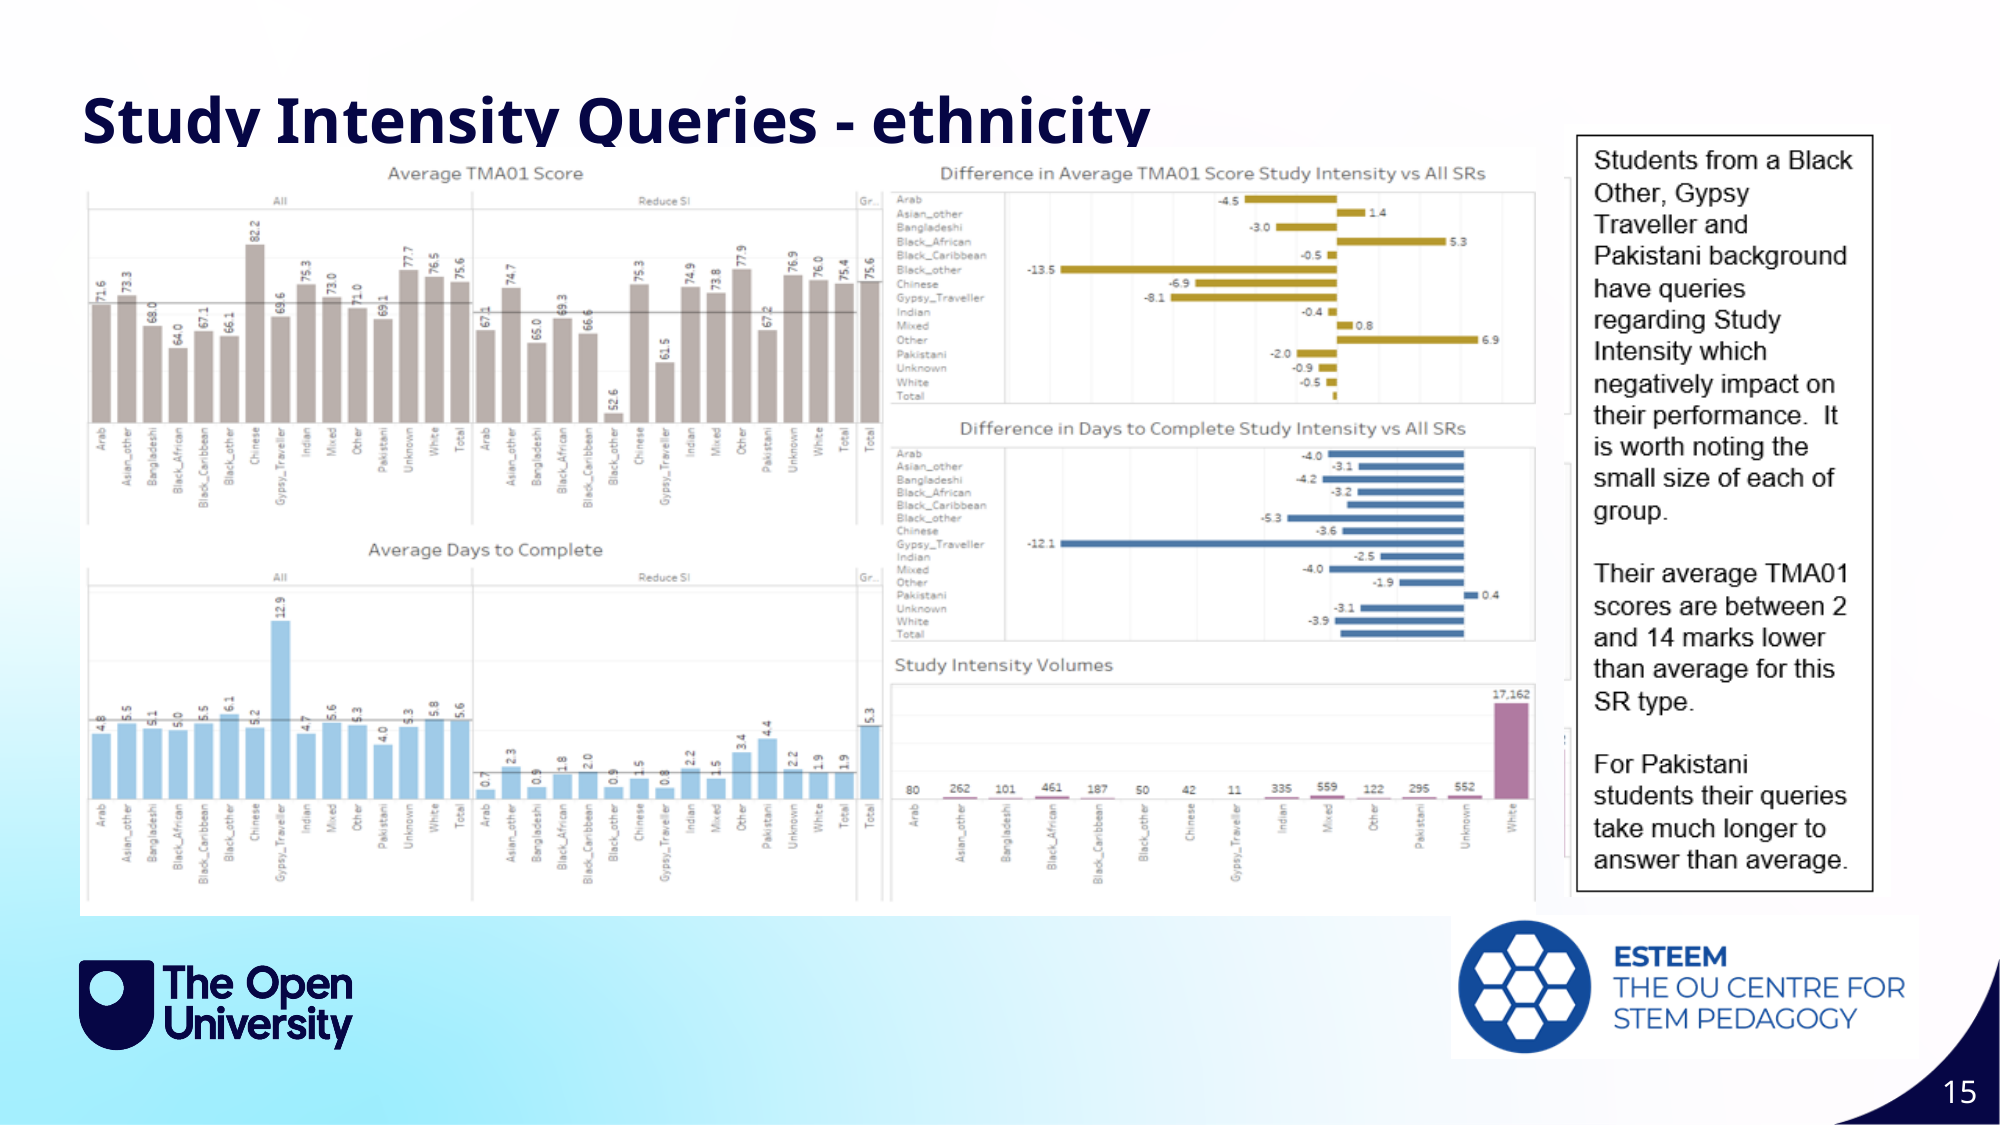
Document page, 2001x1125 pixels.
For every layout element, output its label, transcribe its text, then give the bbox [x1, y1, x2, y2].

list Study Intensity Queries - ethnicity [67, 66, 1835, 148]
picture [1563, 124, 1891, 897]
picture [77, 956, 358, 1053]
picture [80, 147, 2000, 1125]
